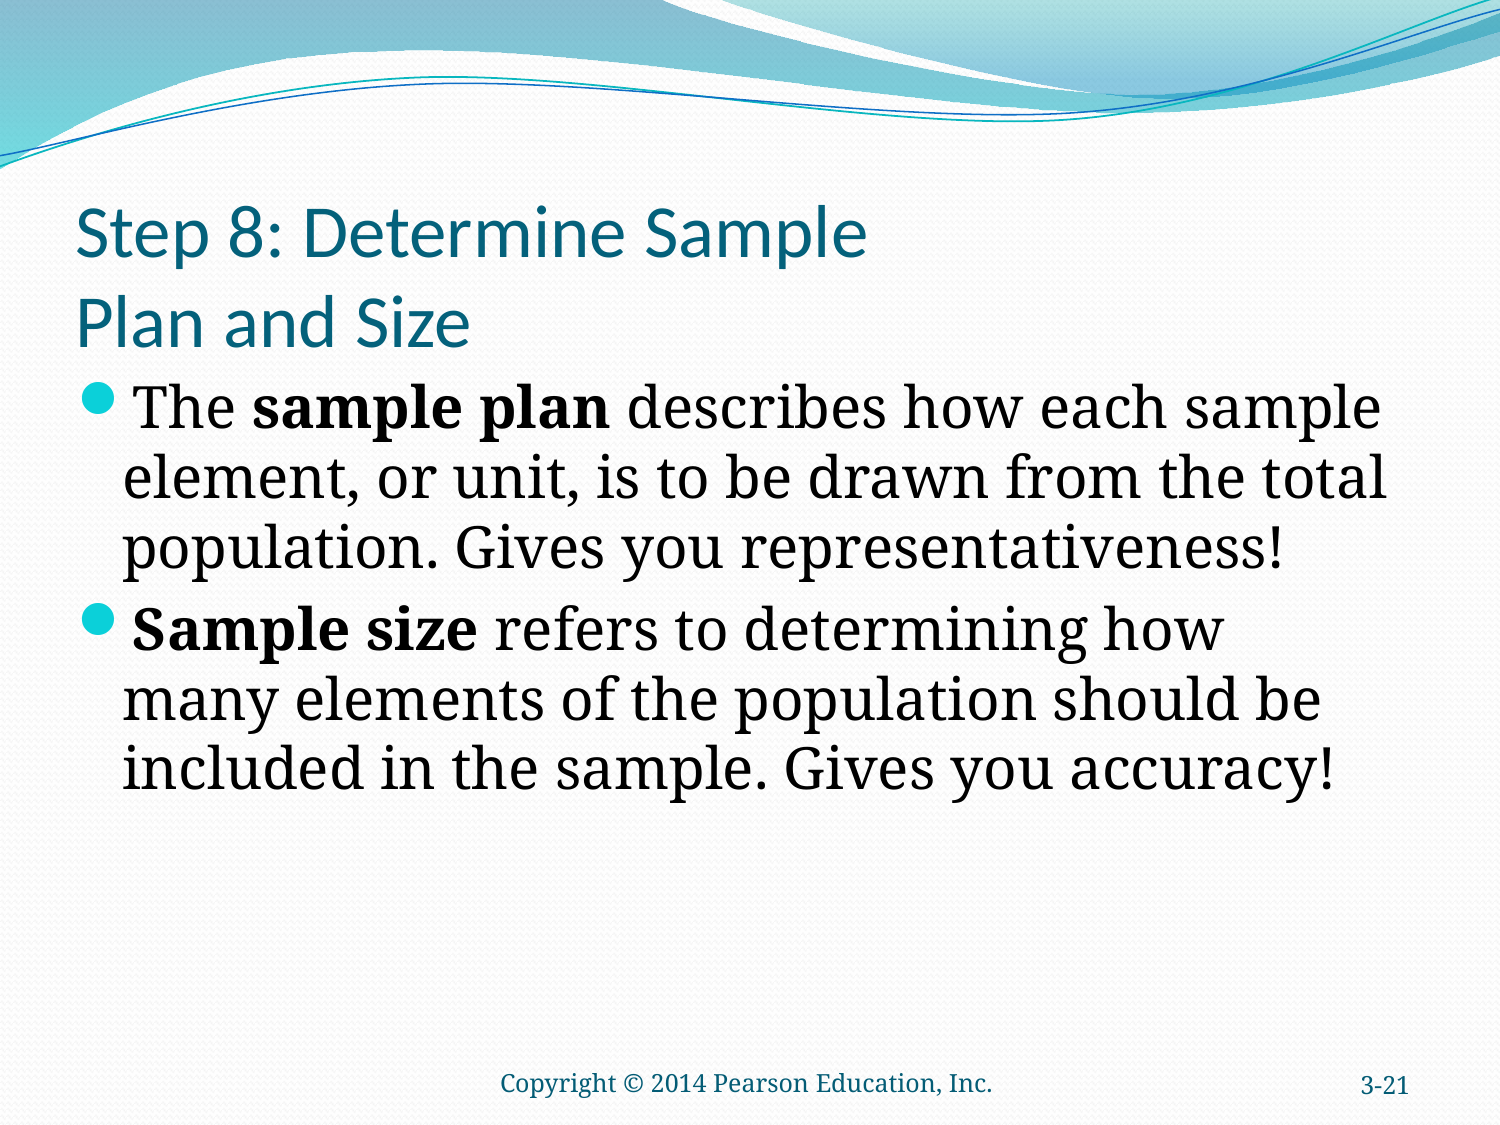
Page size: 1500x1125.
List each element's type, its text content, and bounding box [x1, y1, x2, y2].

list The sample plan describes how each sample element, or unit, is to be drawn from the total population. Gives you representativeness! Sample size refers to determining how many elements of the population should be included in the sample. Gives you accuracy! [62, 362, 1413, 1083]
title Step 8: Determine Sample Plan and Size [74, 174, 1426, 363]
